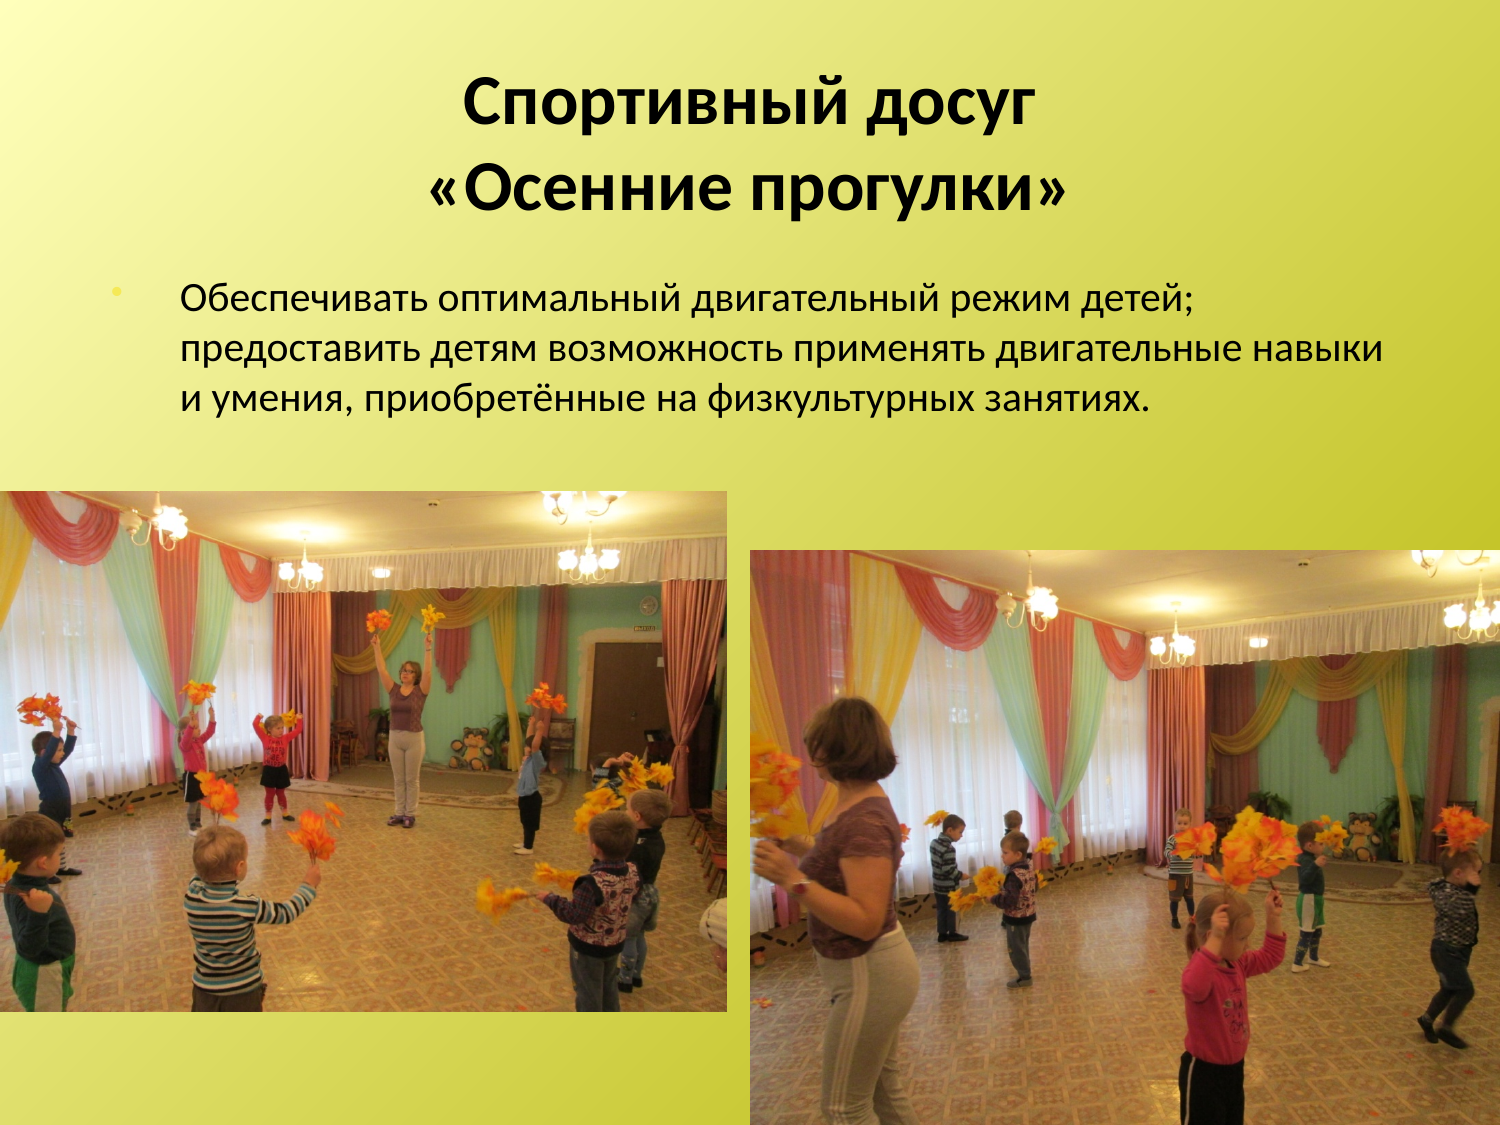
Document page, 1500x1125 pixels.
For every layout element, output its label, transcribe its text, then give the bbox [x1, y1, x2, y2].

picture [0, 491, 727, 1012]
picture [749, 550, 1500, 1125]
title Спортивный досуг «Осенние прогулки» [75, 45, 1425, 233]
list Обеспечивать оптимальный двигательный режим детей; предоставить детям возможность применять двигательные навыки и умения, приобретённые на физкультурных занятиях. [75, 262, 1425, 1035]
